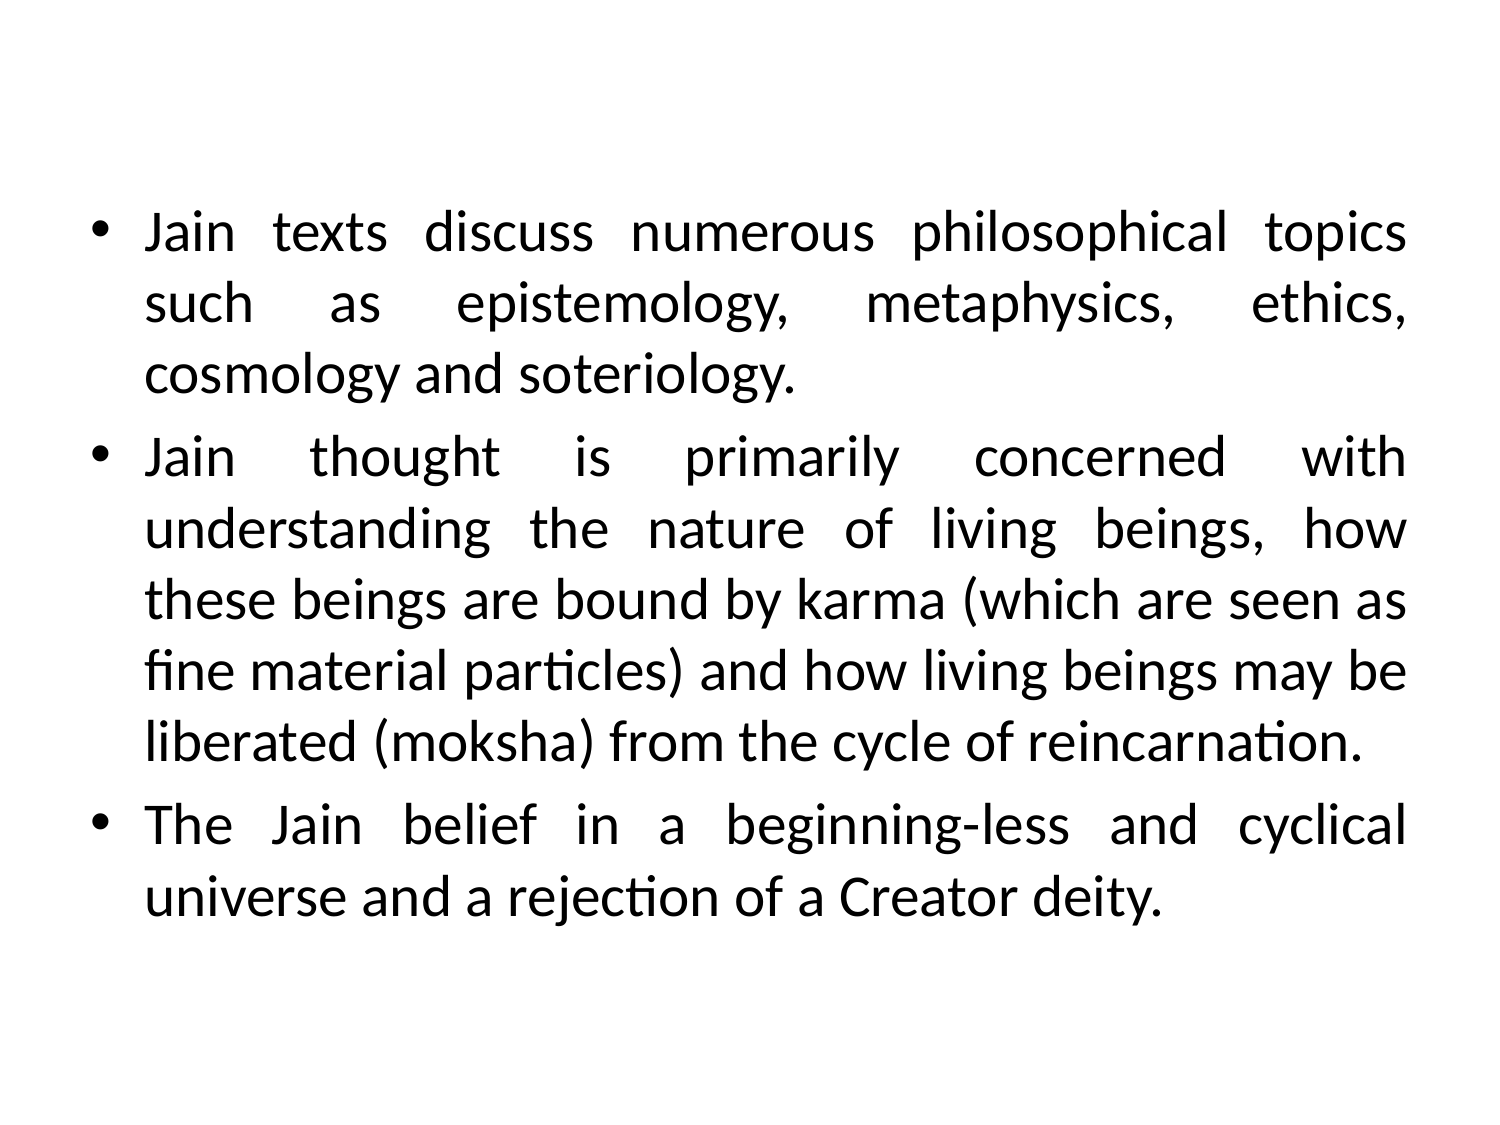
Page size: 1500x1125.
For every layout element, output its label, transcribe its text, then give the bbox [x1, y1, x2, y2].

list Jain texts discuss numerous philosophical topics such as epistemology, metaphysics, ethics, cosmology and soteriology. Jain thought is primarily concerned with understanding the nature of living beings, how these beings are bound by karma (which are seen as fine material particles) and how living beings may be liberated (moksha) from the cycle of reincarnation. The Jain belief in a beginning-less and cyclical universe and a rejection of a Creator deity. [75, 184, 1425, 1005]
